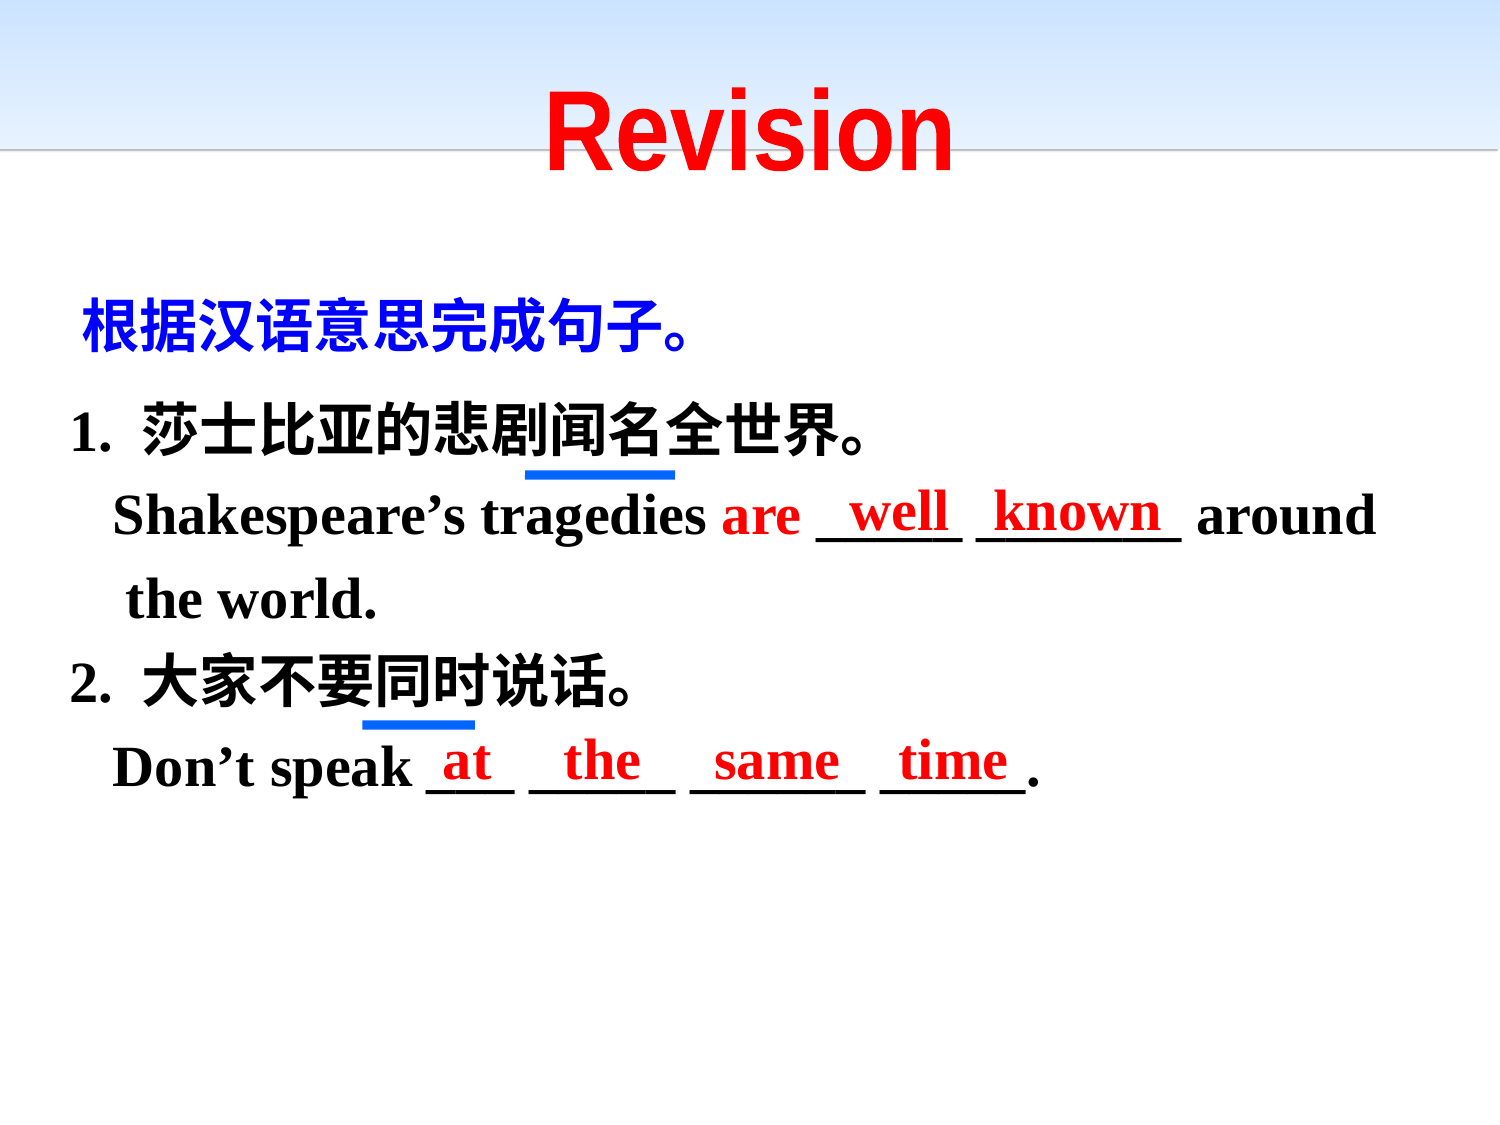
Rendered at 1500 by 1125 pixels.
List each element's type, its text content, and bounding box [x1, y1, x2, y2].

text_box 1. 莎士比亚的悲剧闻名全世界。 Shakespeare’s tragedies are _____ _______ around the world. 2. 大家不要同时说话。 Don’t speak ___ _____ ______ _____. [54, 371, 1471, 806]
text_box well known [834, 457, 1177, 550]
text_box 根据汉语意思完成句子。 [66, 271, 898, 367]
text_box at the same time [428, 707, 1024, 799]
